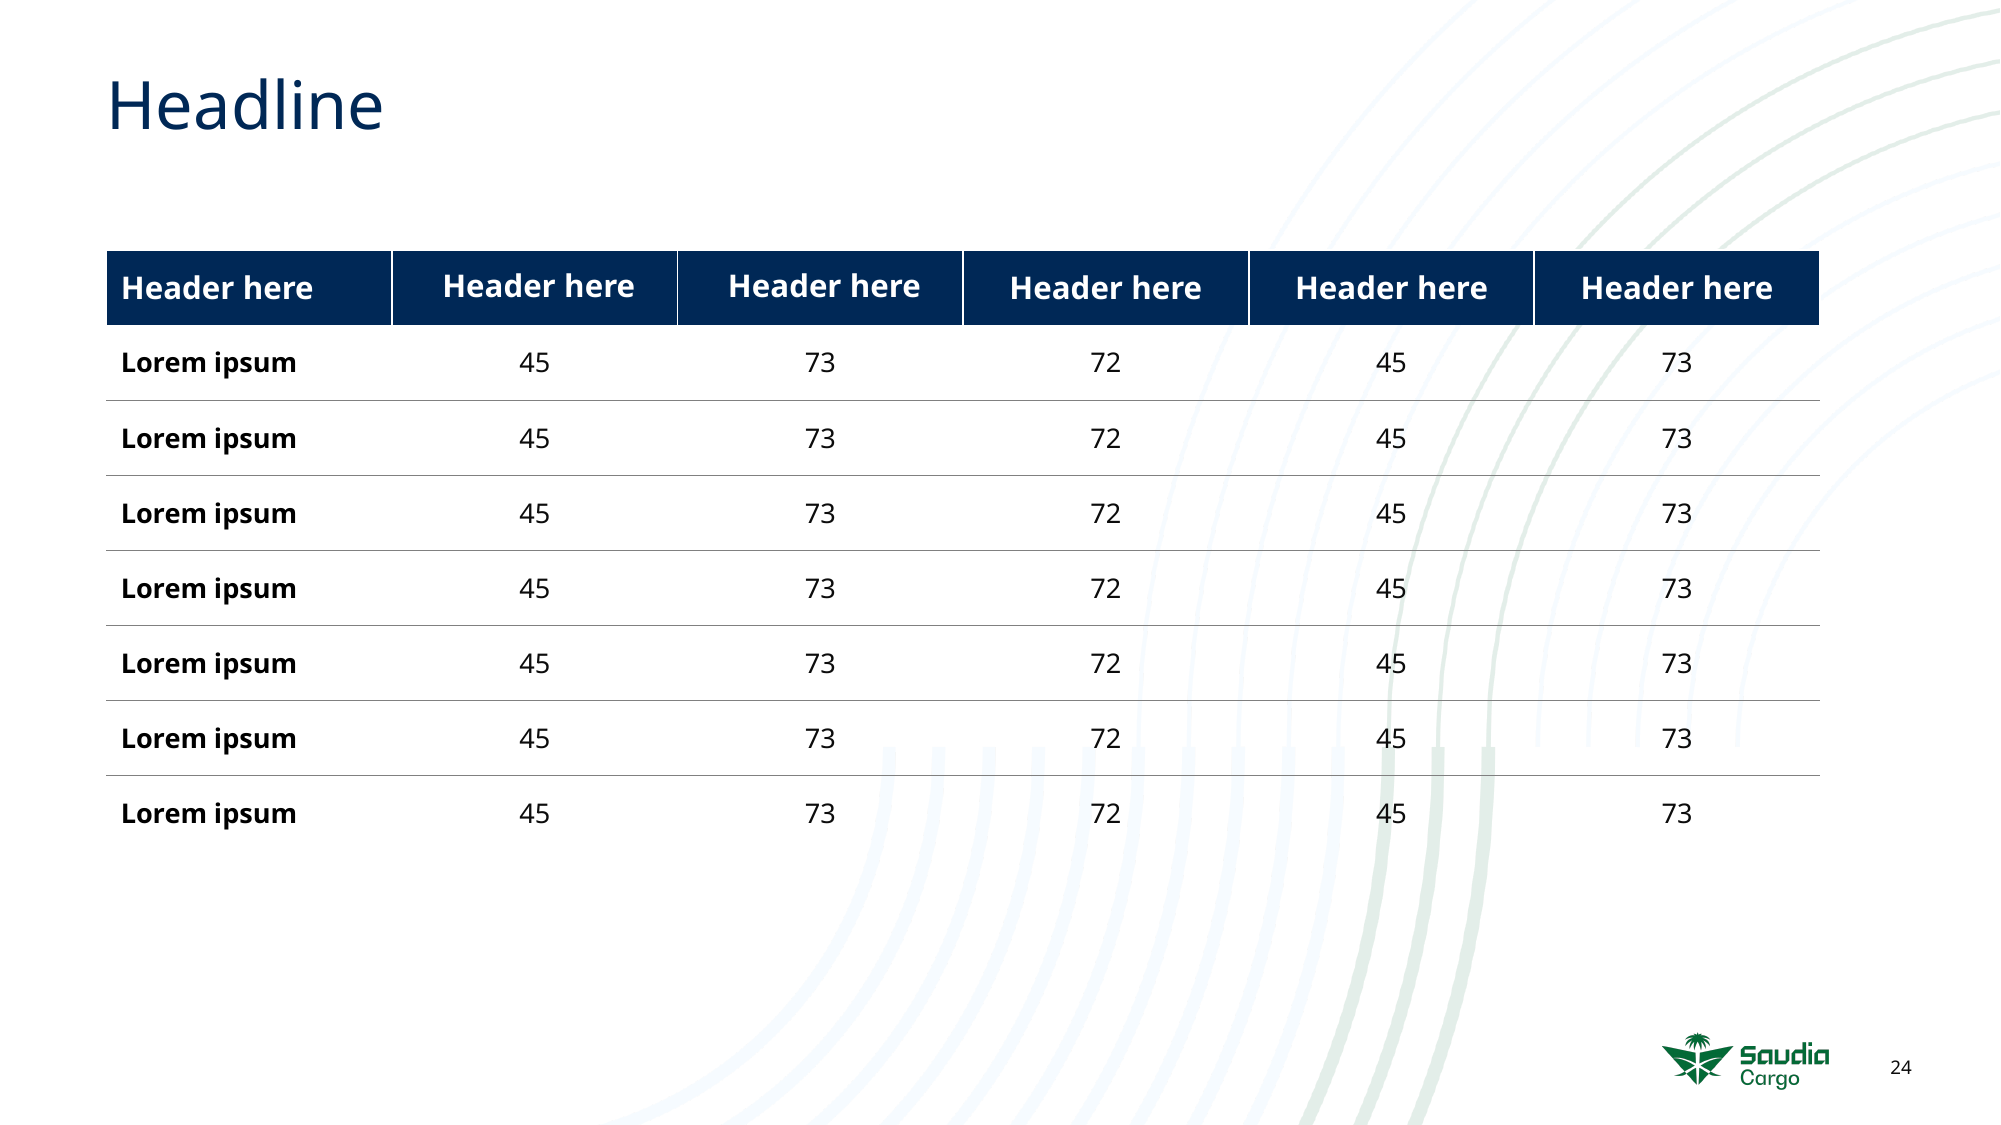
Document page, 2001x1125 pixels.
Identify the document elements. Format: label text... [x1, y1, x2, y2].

table_cell 73 [678, 776, 963, 850]
table_cell 73 [1534, 401, 1820, 475]
table_cell 73 [1534, 325, 1820, 400]
table_cell 45 [392, 626, 678, 700]
table_cell 72 [963, 776, 1249, 850]
text_box Headline [106, 71, 1934, 144]
table_cell 45 [1249, 551, 1534, 625]
table_cell 45 [1249, 401, 1534, 475]
picture [1662, 1032, 1829, 1090]
table_cell Lorem ipsum [106, 776, 392, 850]
table_cell 73 [678, 701, 963, 775]
table_cell 45 [392, 551, 678, 625]
table_cell 73 [678, 325, 963, 400]
table_cell 72 [963, 401, 1249, 475]
table_header Header here [1250, 251, 1533, 325]
table_cell 73 [1534, 776, 1820, 850]
table_header Header here [107, 251, 391, 325]
table_cell 73 [1534, 476, 1820, 550]
table_cell Lorem ipsum [106, 551, 392, 625]
table_cell Lorem ipsum [106, 476, 392, 550]
table_cell 73 [1534, 551, 1820, 625]
table_cell 45 [1249, 476, 1534, 550]
table_cell 72 [963, 626, 1249, 700]
table_cell 45 [392, 325, 678, 400]
table_cell 73 [678, 551, 963, 625]
table_cell 72 [963, 551, 1249, 625]
table_cell Lorem ipsum [106, 626, 392, 700]
table_header Header here [964, 251, 1248, 325]
table_cell 73 [1534, 701, 1820, 775]
table_cell Lorem ipsum [106, 325, 392, 400]
table_cell 73 [678, 476, 963, 550]
table_cell 72 [963, 701, 1249, 775]
table_cell 45 [1249, 776, 1534, 850]
table_header Header here [393, 251, 677, 325]
table_cell 45 [392, 401, 678, 475]
table_cell 73 [678, 401, 963, 475]
table_cell 72 [963, 325, 1249, 400]
table_cell Lorem ipsum [106, 401, 392, 475]
table_header Header here [1535, 251, 1819, 325]
table_cell 45 [1249, 325, 1534, 400]
table_cell 45 [392, 476, 678, 550]
table_cell 45 [392, 776, 678, 850]
table_cell 73 [1534, 626, 1820, 700]
table_cell 72 [963, 476, 1249, 550]
table_cell 45 [392, 701, 678, 775]
table_cell 45 [1249, 626, 1534, 700]
slide_number 24 [1862, 1050, 1912, 1082]
table_cell 73 [678, 626, 963, 700]
table_header Header here [678, 251, 962, 325]
table_cell Lorem ipsum [106, 701, 392, 775]
table_cell 45 [1249, 701, 1534, 775]
